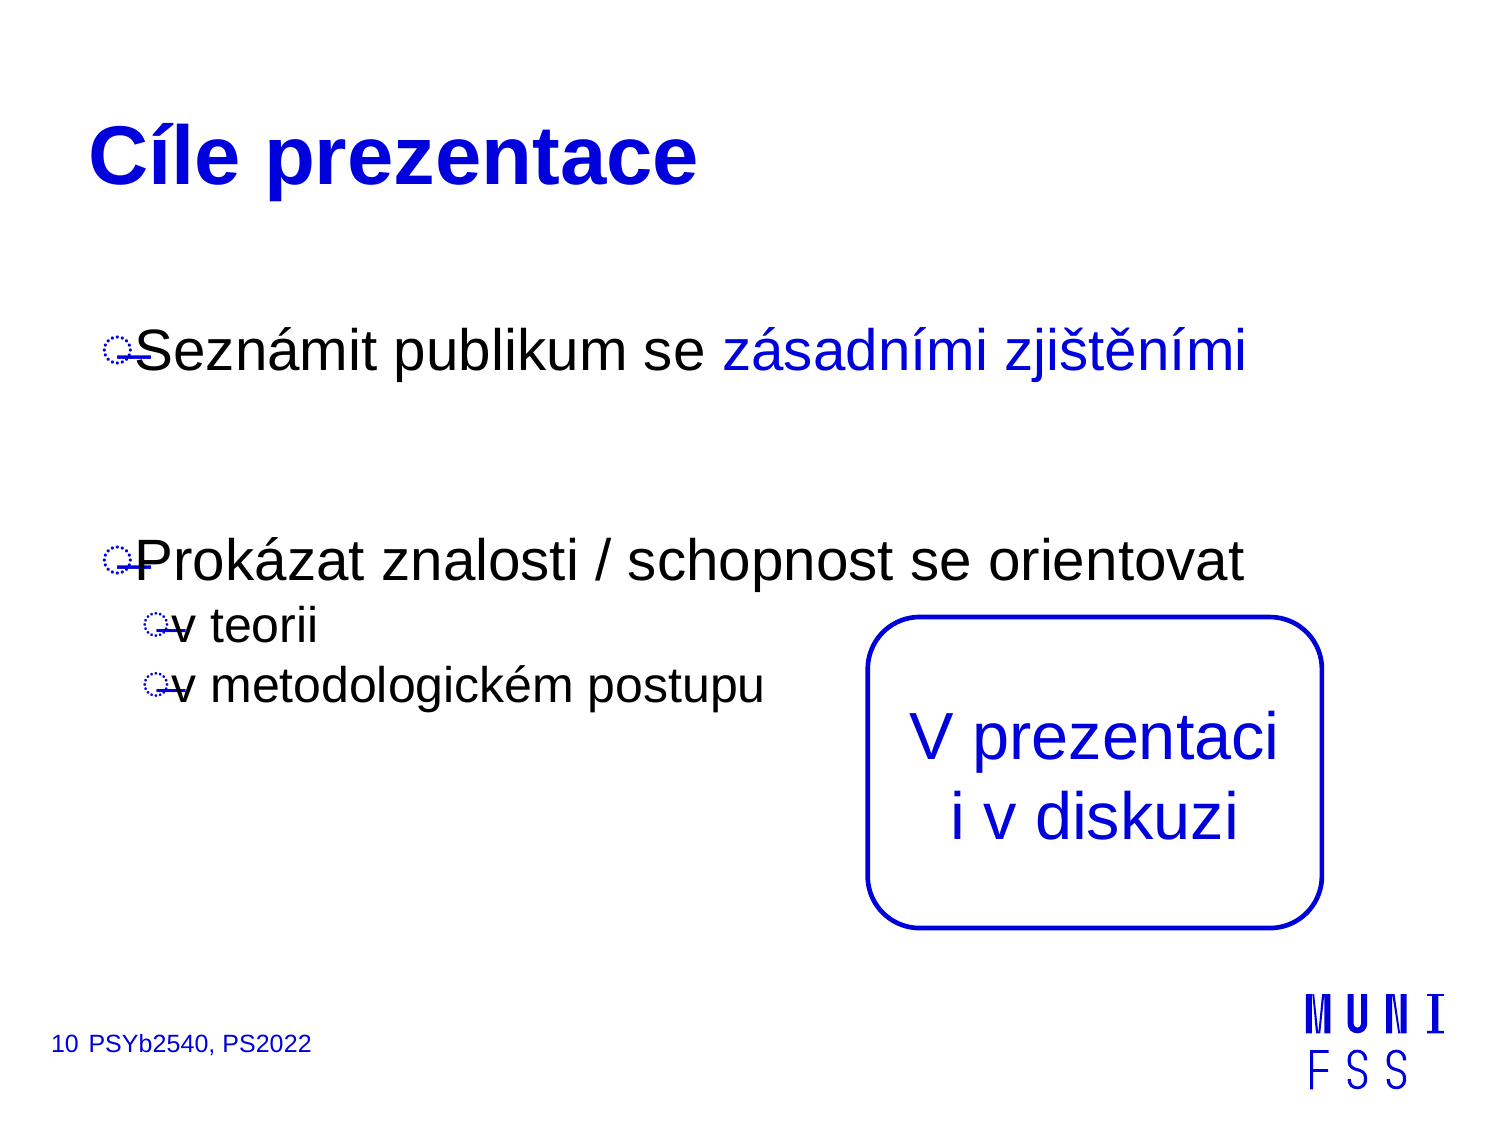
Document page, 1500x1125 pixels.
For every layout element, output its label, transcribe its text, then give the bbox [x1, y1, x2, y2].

title Cíle prezentace [88, 118, 1412, 193]
list Seznámit publikum se zásadními zjištěními Prokázat znalosti / schopnost se orientovat v teorii v metodologickém postupu [88, 277, 1412, 957]
slide_number 10 [50, 1021, 82, 1063]
footer PSYb2540, PS2022 [88, 1021, 1063, 1063]
text_box V prezentaci i v diskuzi [867, 617, 1322, 929]
